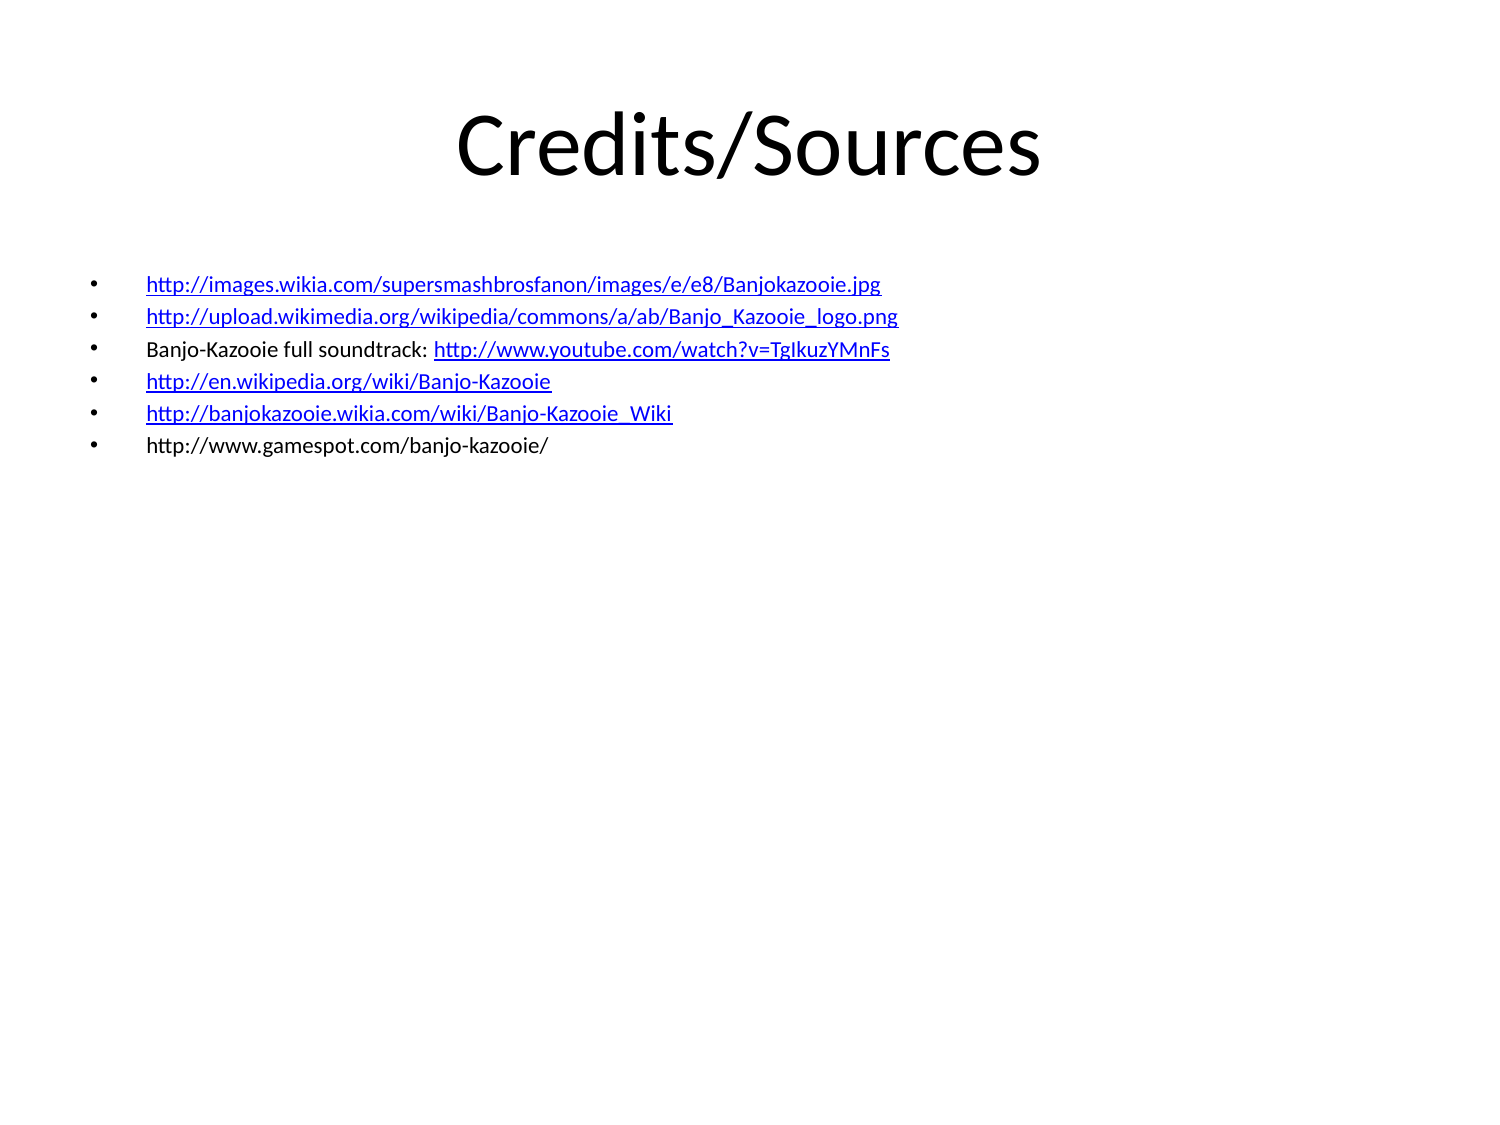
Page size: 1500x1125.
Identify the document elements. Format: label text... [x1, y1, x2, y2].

title Credits/Sources [75, 45, 1425, 233]
list http://images.wikia.com/supersmashbrosfanon/images/e/e8/Banjokazooie.jpg http://upload.wikimedia.org/wikipedia/commons/a/ab/Banjo_Kazooie_logo.png Banjo-Kazooie full soundtrack: http://www.youtube.com/watch?v=TgIkuzYMnFs http://en.wikipedia.org/wiki/Banjo-Kazooie http://banjokazooie.wikia.com/wiki/Banjo-Kazooie_Wiki http://www.gamespot.com/banjo-kazooie/ [75, 262, 1425, 1005]
